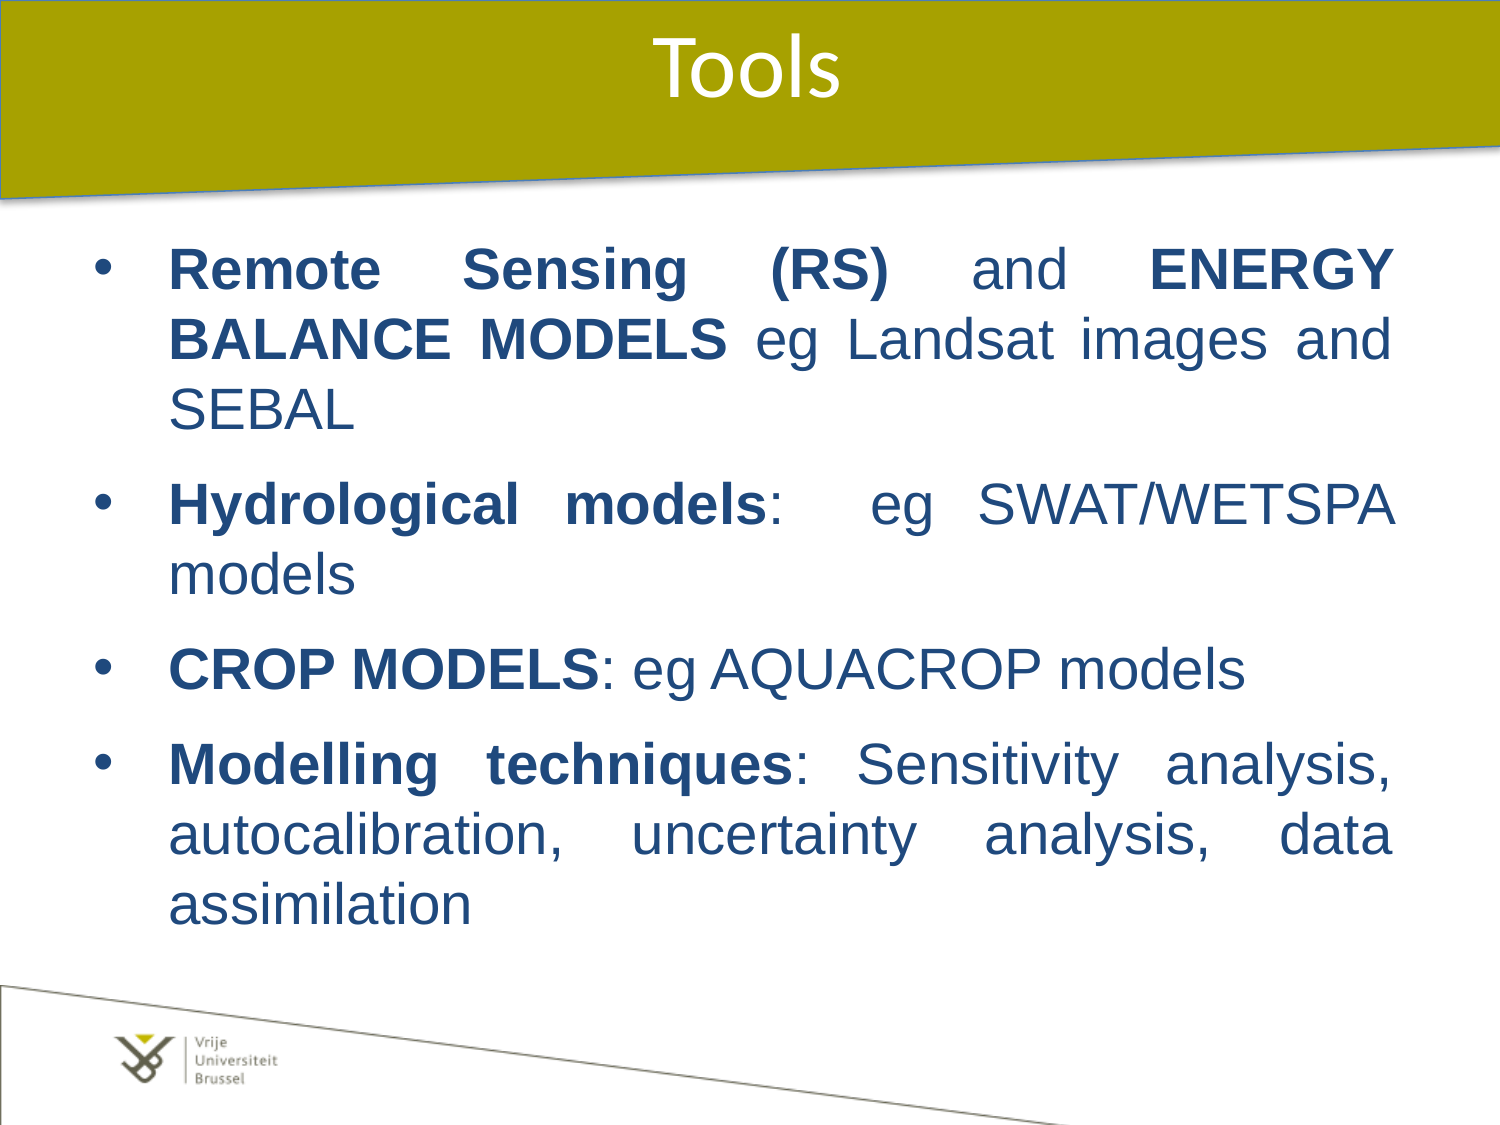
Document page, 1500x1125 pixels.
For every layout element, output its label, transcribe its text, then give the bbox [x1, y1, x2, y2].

text_box Tools [12, 0, 1483, 124]
text_box Remote Sensing (RS) and ENERGY BALANCE MODELS eg Landsat images and SEBAL Hydrological models: eg SWAT/WETSPA models CROP MODELS: eg AQUACROP models Modelling techniques: Sensitivity analysis, autocalibration, uncertainty analysis, data assimilation [78, 223, 1409, 1039]
